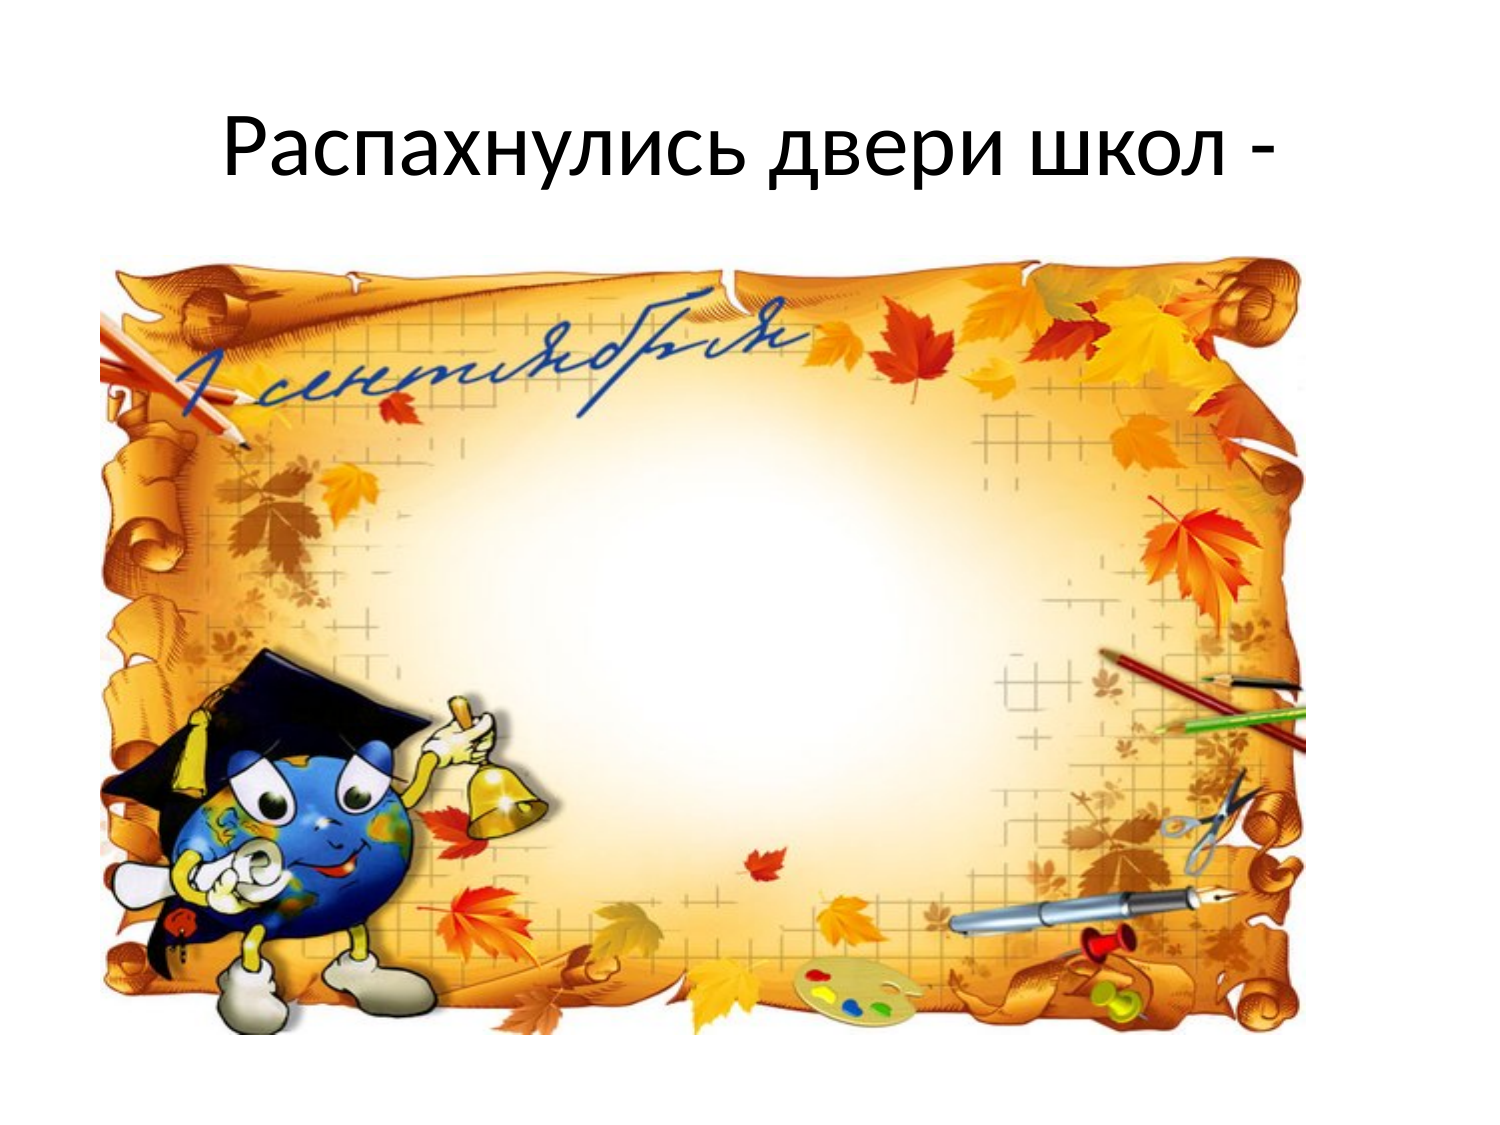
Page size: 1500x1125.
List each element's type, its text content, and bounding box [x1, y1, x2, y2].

picture [100, 255, 1306, 1036]
title Распахнулись двери школ - [75, 45, 1425, 233]
